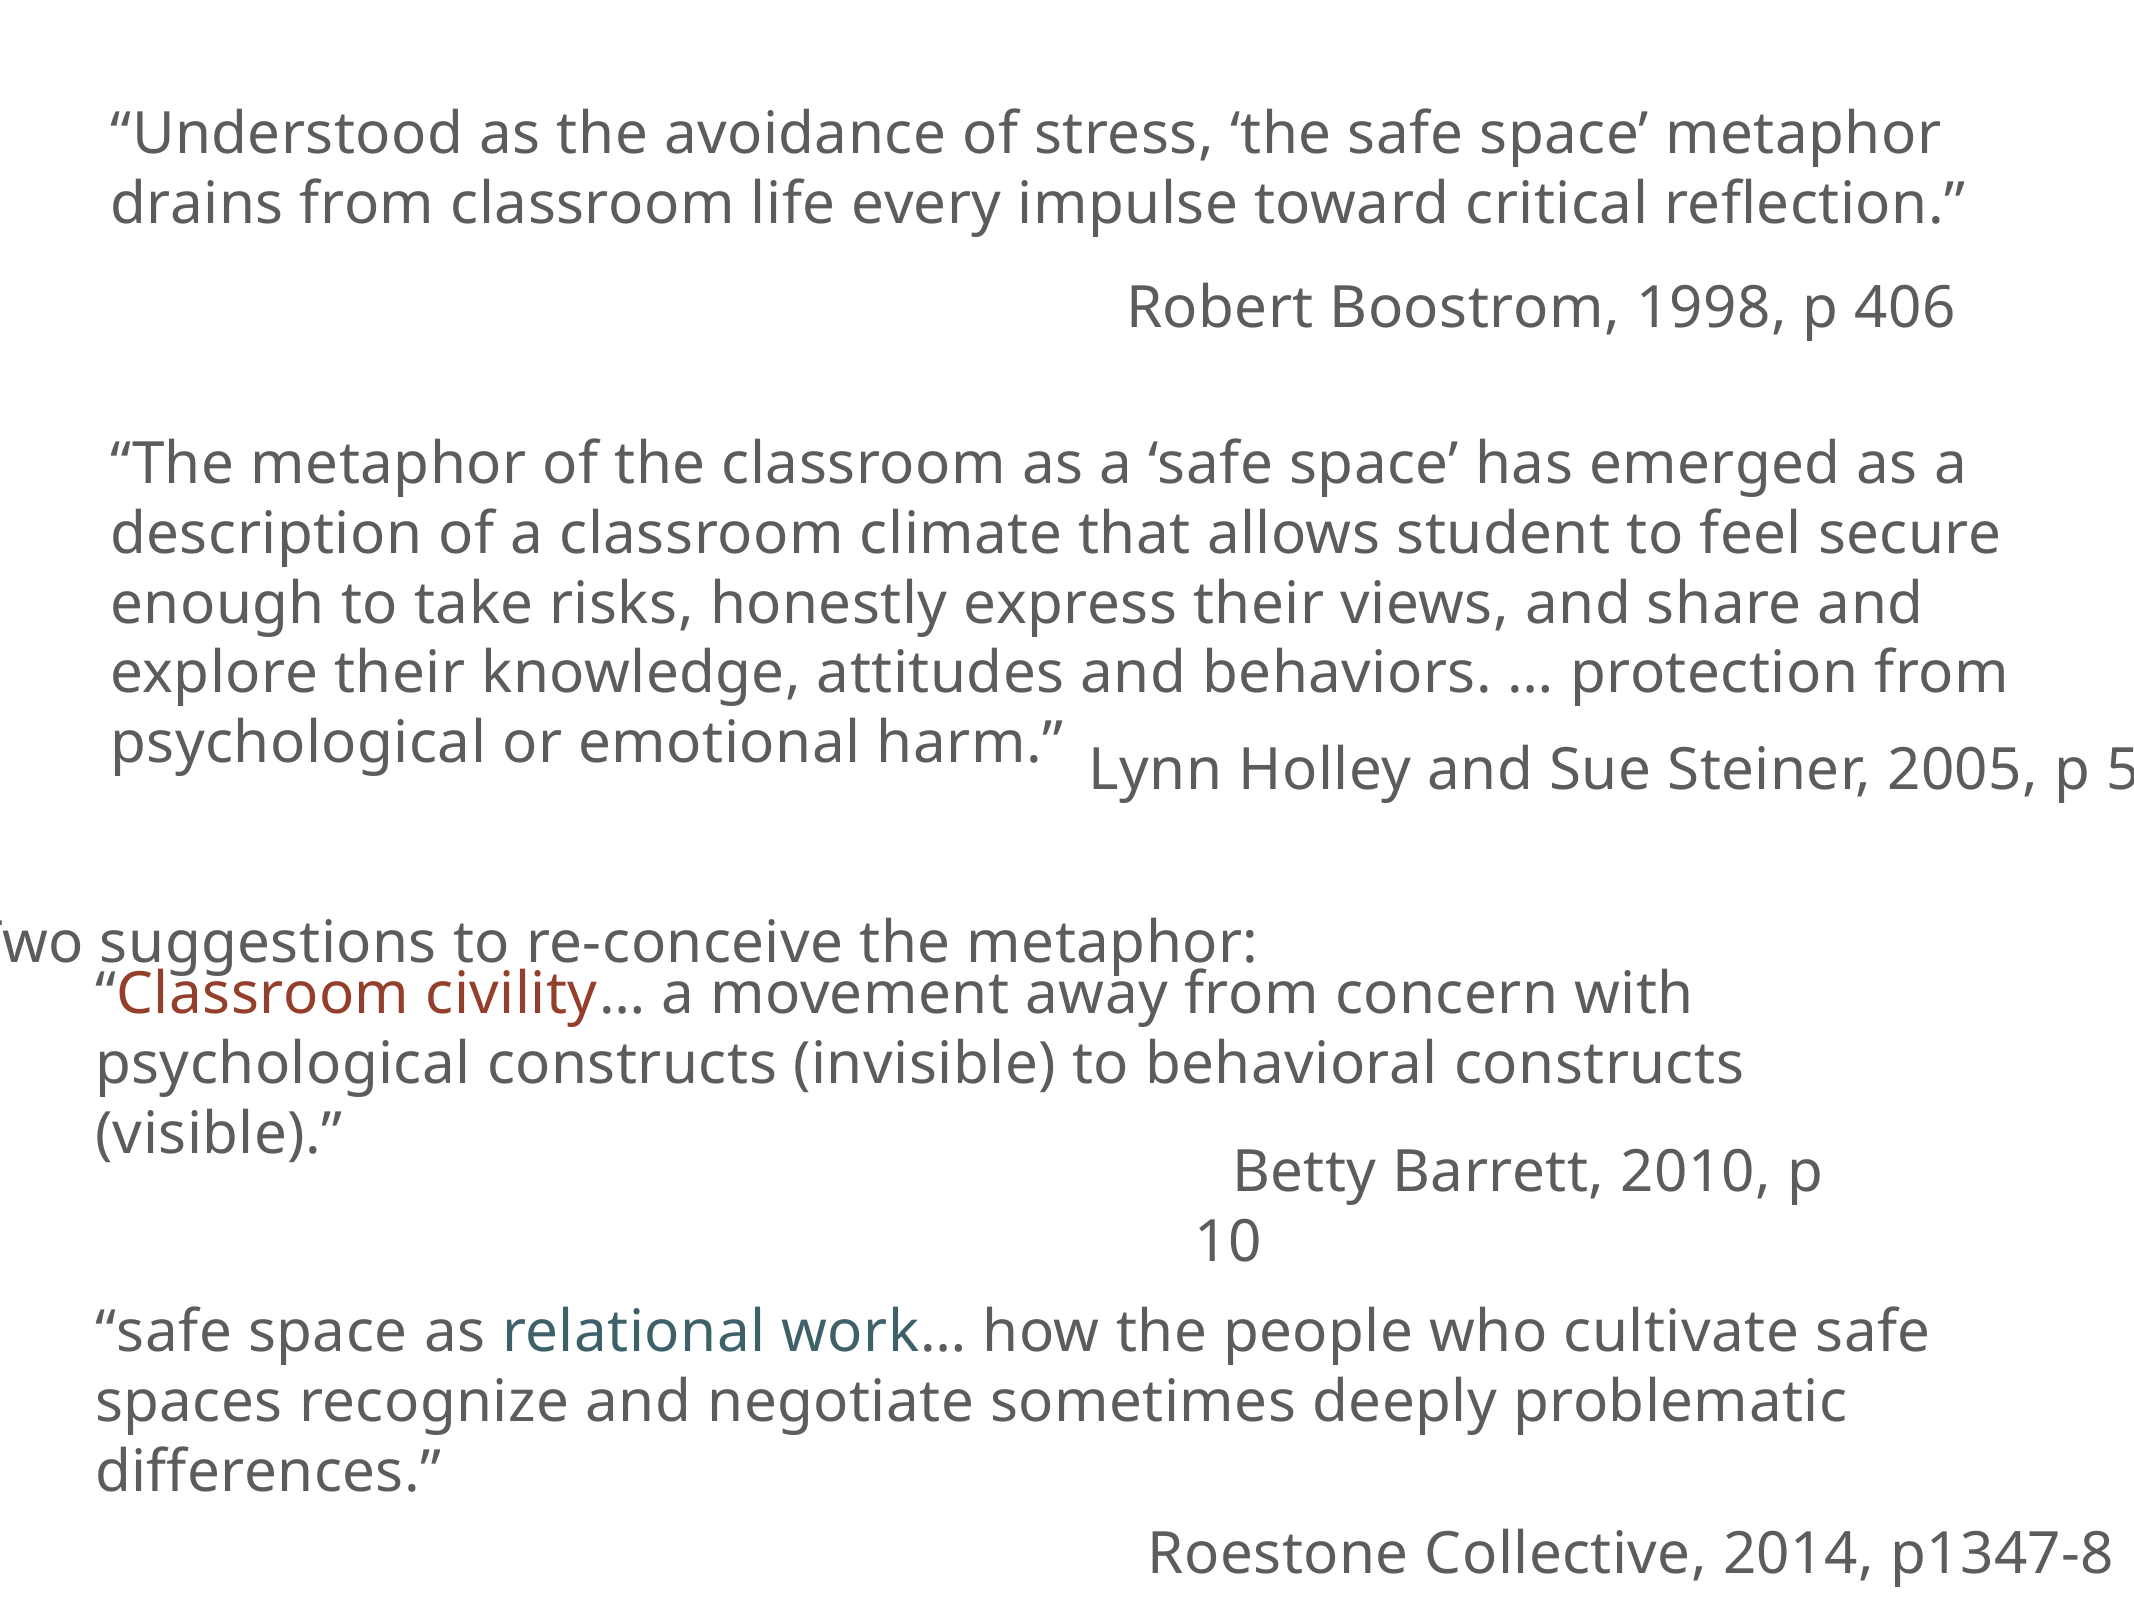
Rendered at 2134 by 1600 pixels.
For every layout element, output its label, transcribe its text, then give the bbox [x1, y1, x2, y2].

text_box “The metaphor of the classroom as a ‘safe space’ has emerged as a description of a classroom climate that allows student to feel secure enough to take risks, honestly express their views, and share and explore their knowledge, attitudes and behaviors. … protection from psychological or emotional harm.” [102, 416, 2032, 783]
text_box “Understood as the avoidance of stress, ‘the safe space’ metaphor drains from classroom life every impulse toward critical reflection.” [102, 86, 2032, 243]
text_box “Classroom civility… a movement away from concern with psychological constructs (invisible) to behavioral constructs (visible).” “safe space as relational work… how the people who cultivate safe spaces recognize and negotiate sometimes deeply problematic differences.” [86, 946, 2016, 1512]
text_box Lynn Holley and Sue Steiner, 2005, p 50 [1079, 723, 2134, 810]
text_box Roestone Collective, 2014, p1347-8 [1139, 1506, 2125, 1594]
text_box Betty Barrett, 2010, p 10 [1186, 1159, 1879, 1246]
text_box Robert Boostrom, 1998, p 406 [1117, 260, 1982, 348]
text_box Two suggestions to re-conceive the metaphor: [0, 896, 1270, 983]
